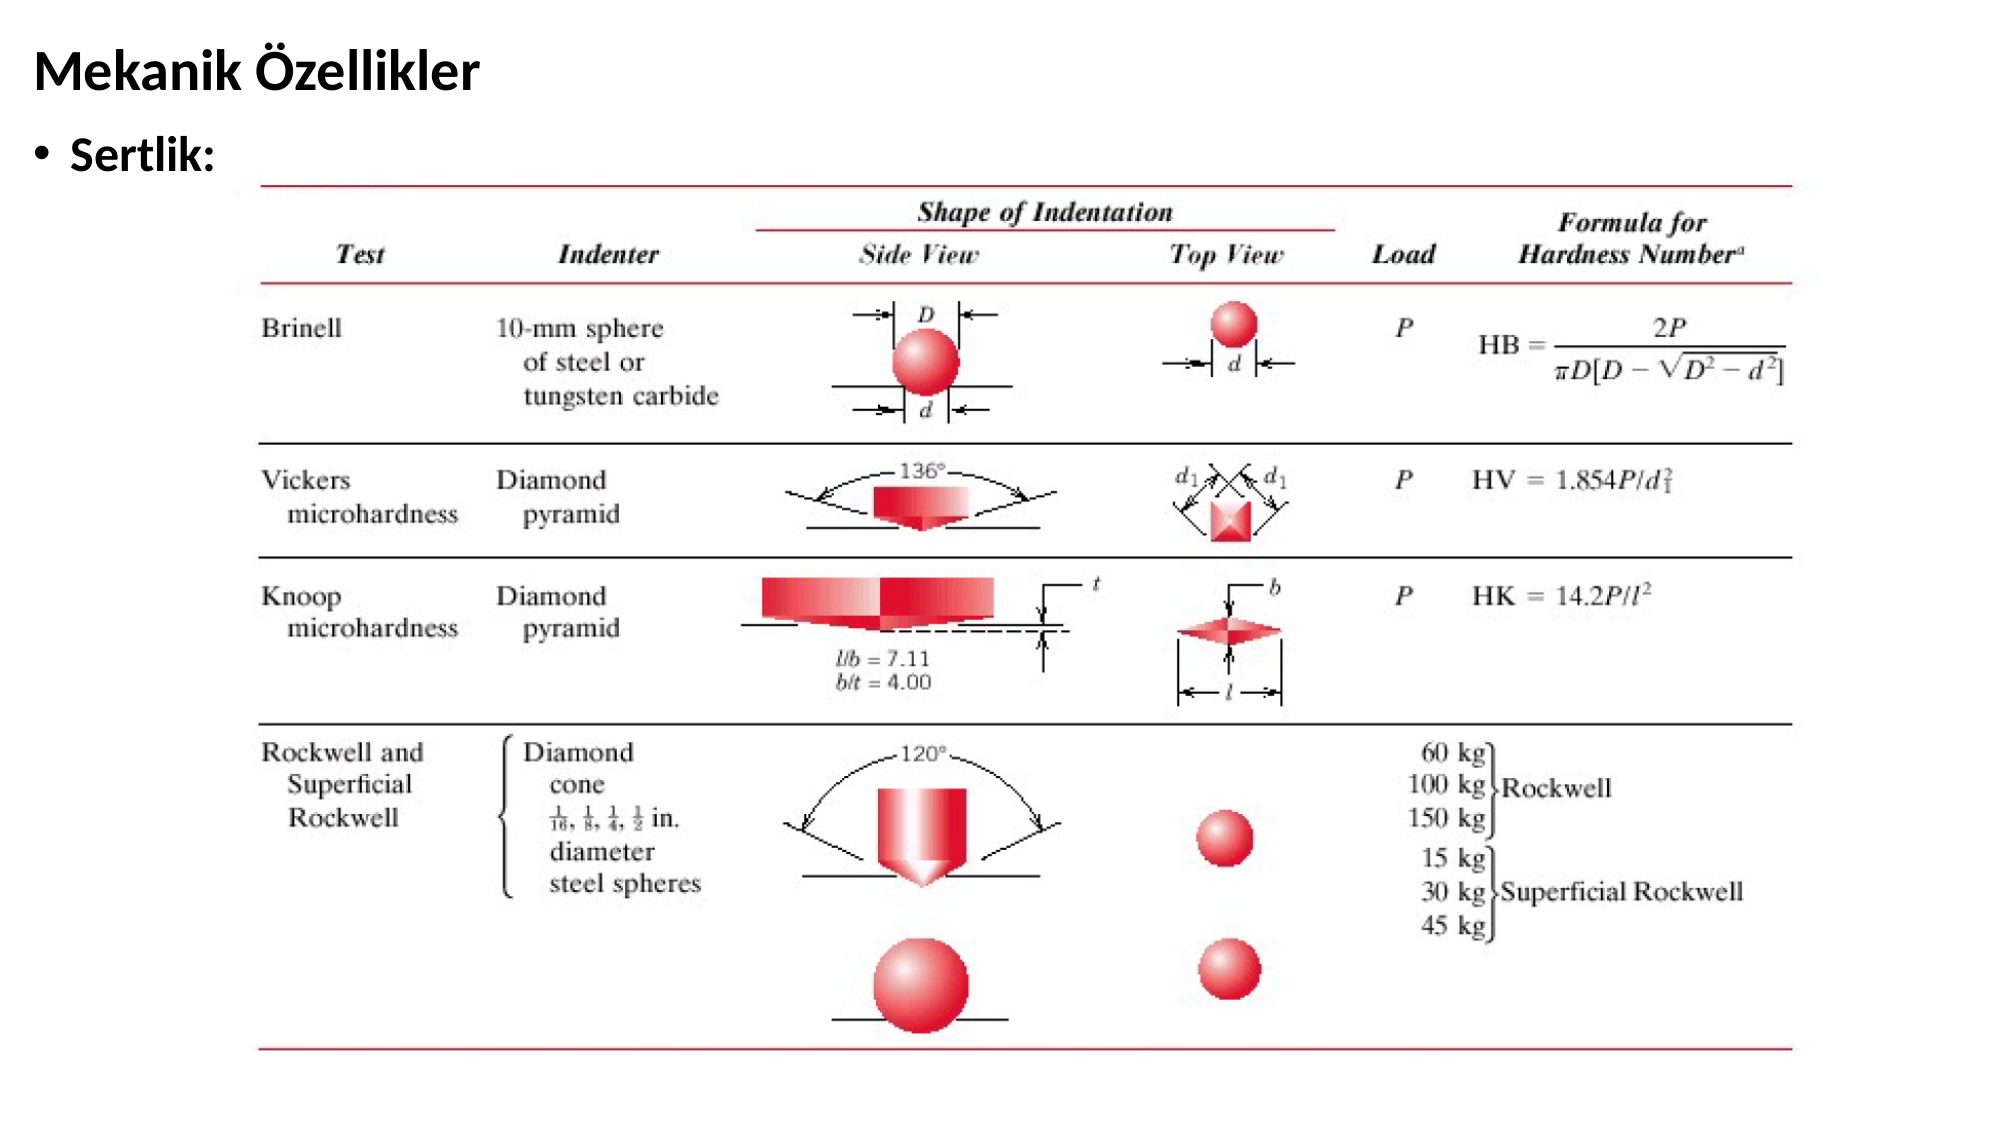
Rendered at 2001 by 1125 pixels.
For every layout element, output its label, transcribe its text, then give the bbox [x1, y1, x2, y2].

title Mekanik Özellikler [18, 22, 919, 121]
list Sertlik: [18, 121, 1863, 1050]
picture [234, 180, 1822, 1051]
